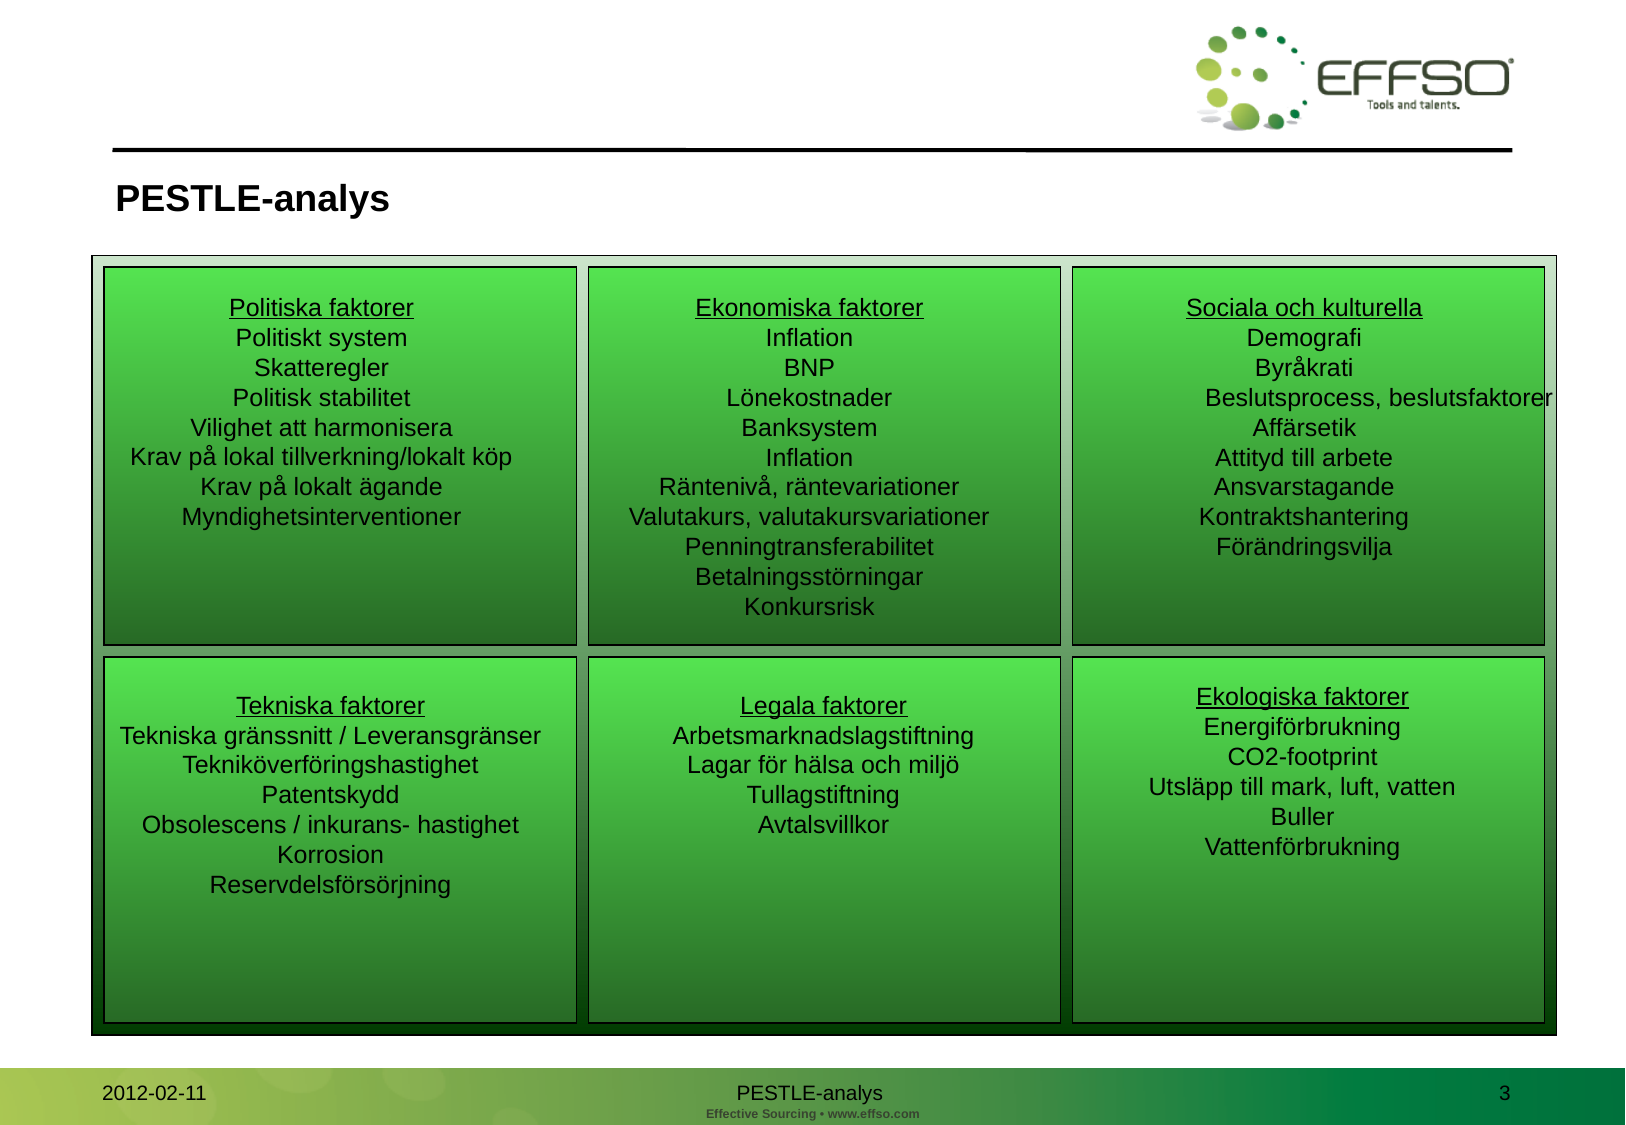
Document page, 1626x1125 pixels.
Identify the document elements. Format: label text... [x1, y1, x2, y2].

text_box [588, 267, 1061, 646]
text_box Legala faktorer Arbetsmarknadslagstiftning Lagar för hälsa och miljö Tullagstiftning Avtalsvillkor [657, 681, 990, 907]
text_box PESTLE-analys [552, 1079, 1068, 1112]
text_box Ekonomiska faktorer Inflation BNP Lönekostnader Banksystem Inflation Räntenivå, räntevariationer Valutakurs, valutakursvariationer Penningtransferabilitet Betalningsstörningar Konkursrisk [613, 283, 1006, 628]
text_box Politiska faktorer Politiskt system Skatteregler Politisk stabilitet Vilighet att harmonisera Krav på lokal tillverkning/lokalt köp Krav på lokalt ägande Myndighetsinterventioner [115, 283, 529, 539]
text_box [1072, 656, 1545, 1024]
text_box 3 [1131, 1079, 1511, 1112]
text_box [1072, 628, 1545, 646]
picture [1178, 13, 1531, 149]
picture [0, 1068, 1625, 1125]
text_box [588, 656, 1061, 1024]
text_box PESTLE-analys [103, 162, 1513, 300]
text_box Sociala och kulturella Demografi Byråkrati Beslutsprocess, beslutsfaktorer Affärsetik Attityd till arbete Ansvarstagande Kontraktshantering Förändringsvilja [1040, 283, 1569, 628]
text_box Ekologiska faktorer Energiförbrukning CO2-footprint Utsläpp till mark, luft, vatten Buller Vattenförbrukning [1133, 673, 1472, 928]
text_box [1072, 267, 1545, 283]
text_box [104, 656, 577, 1024]
text_box 2012-02-11 [102, 1079, 482, 1113]
text_box [92, 255, 1557, 1035]
text_box [104, 267, 577, 646]
text_box Tekniska faktorer Tekniska gränssnitt / Leveransgränser Tekniköverföringshastighet Patentskydd Obsolescens / inkurans- hastighet Korrosion Reservdelsförsörjning [104, 681, 557, 907]
